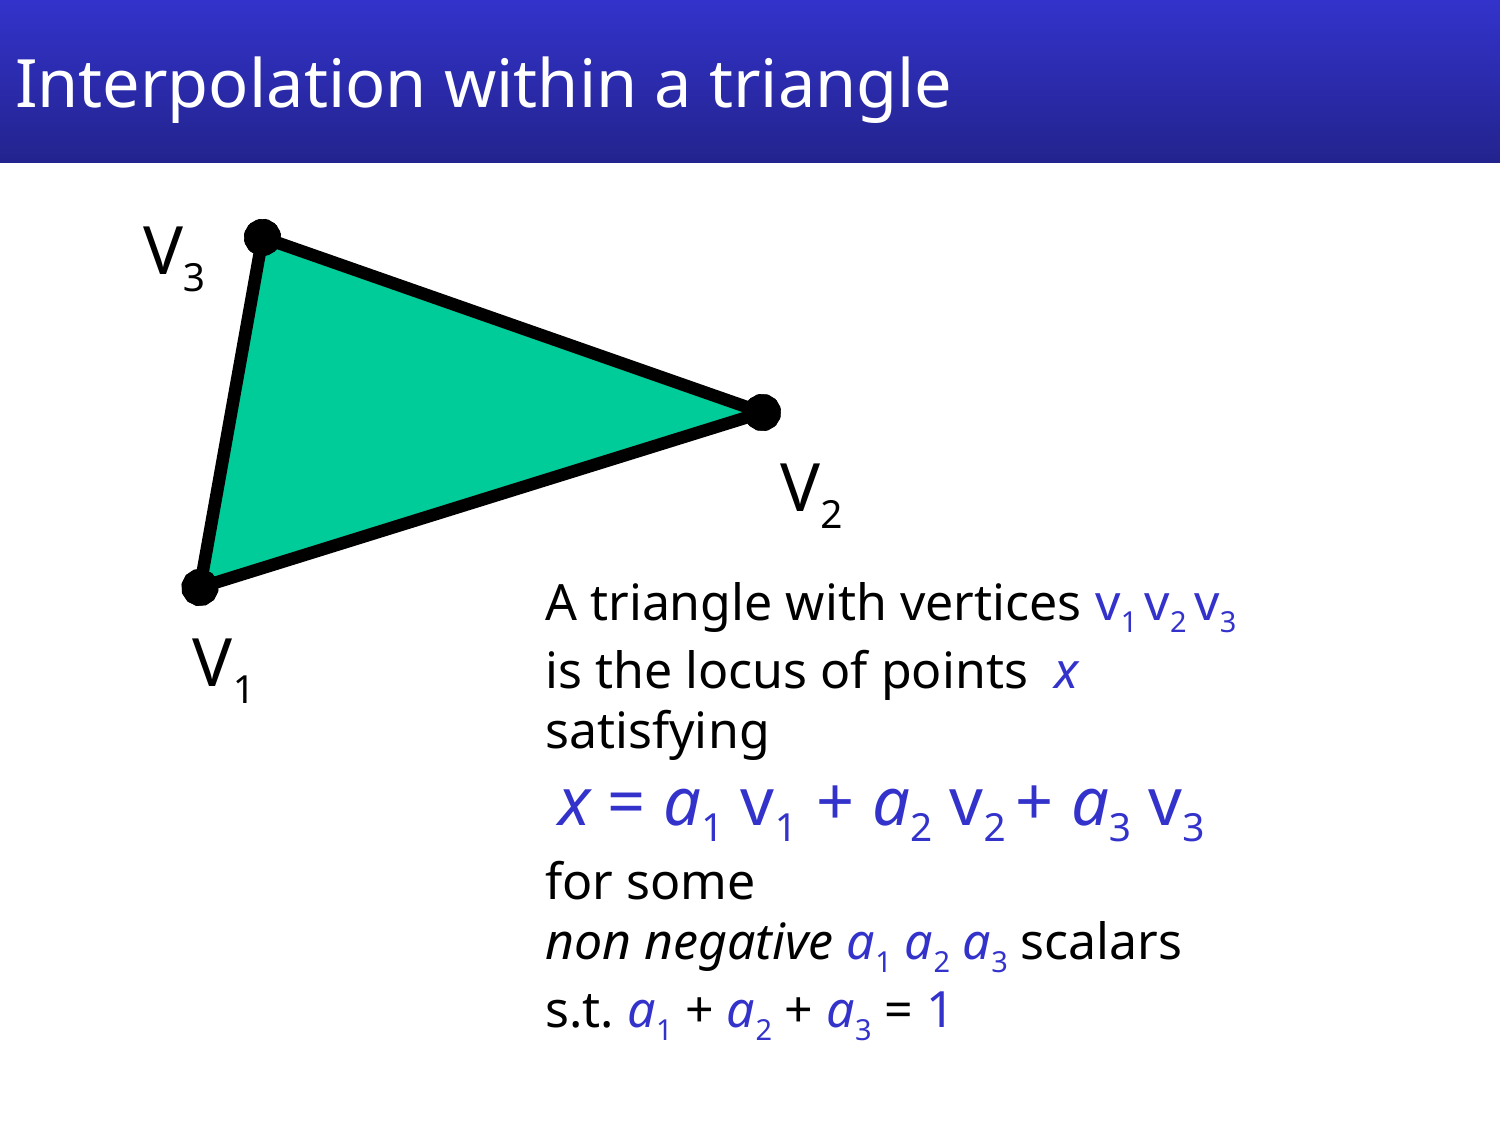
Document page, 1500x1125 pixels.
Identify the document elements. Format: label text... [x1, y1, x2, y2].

text_box V3 [128, 200, 220, 307]
text_box [268, 239, 769, 419]
text_box V2 [765, 437, 858, 544]
text_box A triangle with vertices v1 v2 v3 is the locus of points x satisfying x = a1 v1 + a2 v2 + a3 v3 for some non negative a1 a2 a3 scalars s.t. a1 + a2 + a3 = 1 [530, 562, 1252, 1054]
text_box V1 [178, 612, 270, 719]
text_box [202, 241, 756, 585]
text_box [193, 231, 269, 594]
title Interpolation within a triangle [0, 0, 1500, 163]
